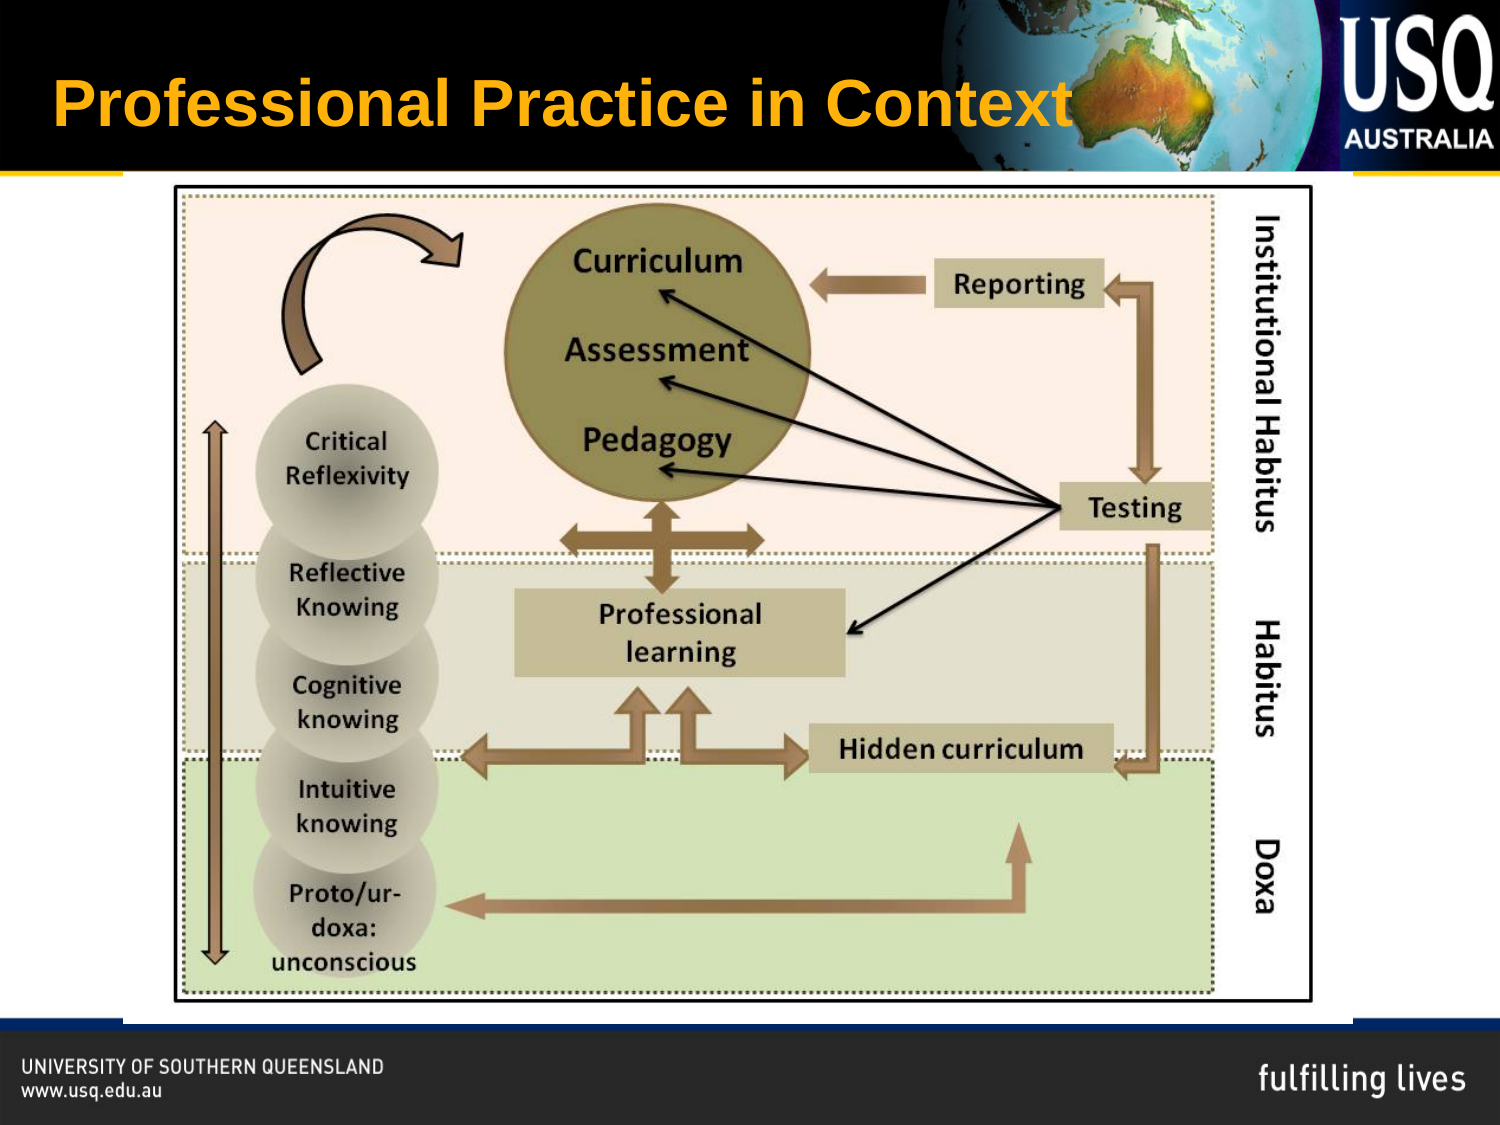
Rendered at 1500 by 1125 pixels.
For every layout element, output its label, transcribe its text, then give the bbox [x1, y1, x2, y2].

picture [0, 0, 1500, 1125]
title Professional Practice in Context [37, 0, 1388, 148]
